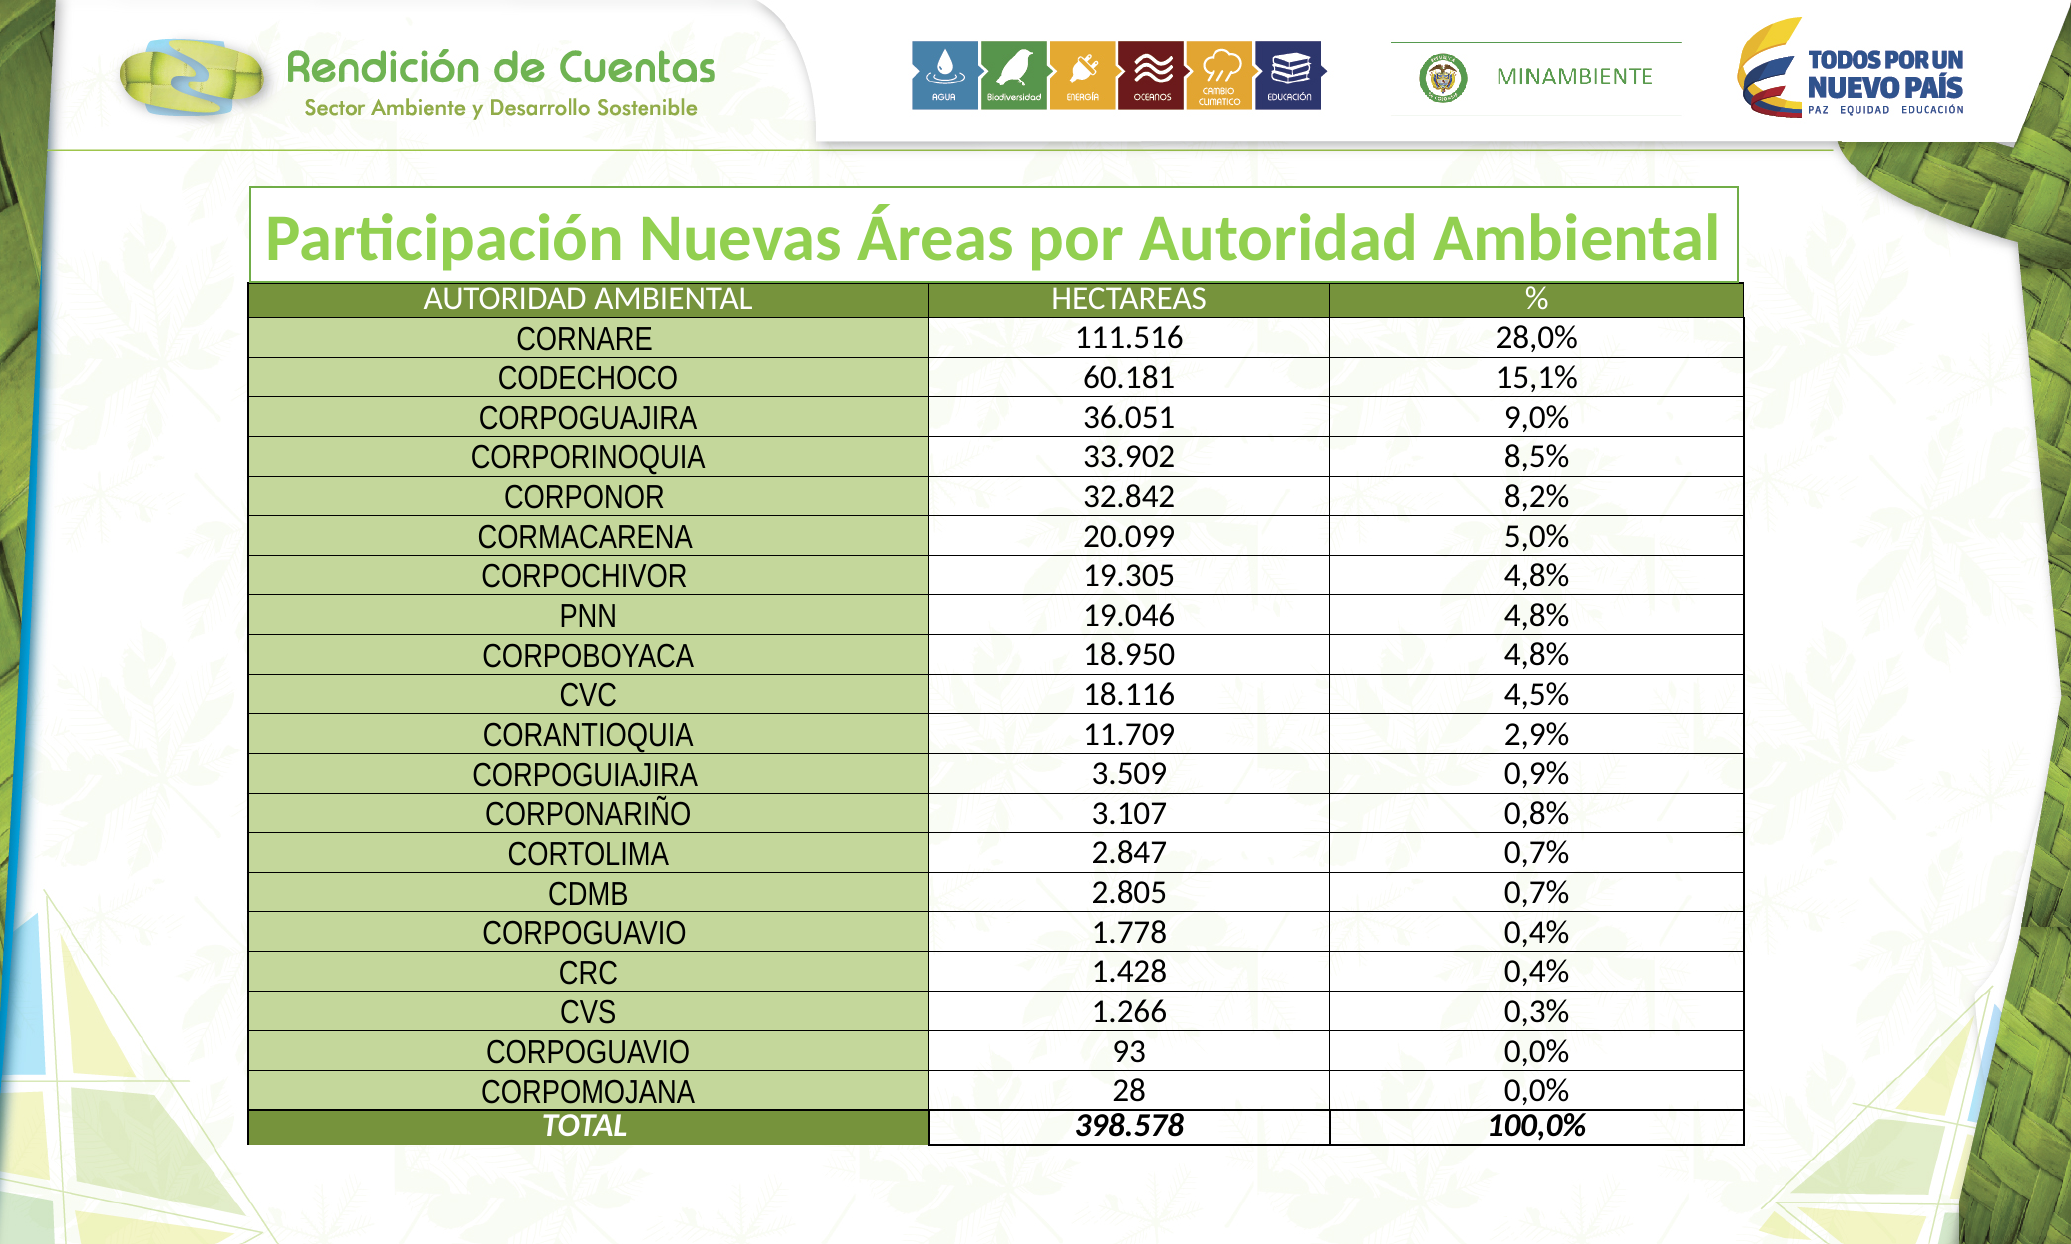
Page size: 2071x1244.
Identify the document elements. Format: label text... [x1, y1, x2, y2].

table_cell 93 [929, 1031, 1329, 1070]
table_cell CORPOBOYACA [249, 635, 928, 674]
table_cell CORPOGUIAJIRA [249, 754, 928, 793]
table_cell CODECHOCO [249, 358, 928, 396]
table_cell 2.847 [929, 833, 1329, 872]
table_cell CDMB [249, 873, 928, 911]
table_cell 28,0% [1330, 318, 1743, 357]
table_cell 0,4% [1330, 912, 1743, 951]
table_cell CORPORINOQUIA [249, 437, 928, 476]
table_cell 11.709 [929, 714, 1329, 753]
table_cell 111.516 [929, 318, 1329, 357]
table_cell 3.107 [929, 794, 1329, 832]
table_cell TOTAL [249, 1111, 928, 1145]
table_cell CORMACARENA [249, 516, 928, 555]
table_header HECTAREAS [929, 284, 1329, 317]
table_cell 0,4% [1330, 952, 1743, 991]
table_cell CVS [249, 992, 928, 1030]
table_cell CORPOMOJANA [249, 1071, 928, 1109]
table_cell CVC [249, 675, 928, 713]
table_cell 398.578 [930, 1111, 1329, 1144]
table_cell CORPONOR [249, 477, 928, 515]
table_cell 8,2% [1330, 477, 1743, 515]
table_cell 2,9% [1330, 714, 1743, 753]
table_cell 9,0% [1330, 397, 1743, 436]
table_cell CORPOCHIVOR [249, 556, 928, 594]
table_header % [1330, 284, 1743, 317]
table_cell 15,1% [1330, 358, 1743, 396]
table_cell CORPOGUAVIO [249, 1031, 928, 1070]
table_cell 0,7% [1330, 833, 1743, 872]
table_cell 1.266 [929, 992, 1329, 1030]
table_cell 0,0% [1330, 1031, 1743, 1070]
table_cell CORNARE [249, 318, 928, 357]
table_cell 5,0% [1330, 516, 1743, 555]
table_cell CORPOGUAVIO [249, 912, 928, 951]
table_cell 4,5% [1330, 675, 1743, 713]
table_cell CORPOGUAJIRA [249, 397, 928, 436]
table_cell CORTOLIMA [249, 833, 928, 872]
table_cell 28 [929, 1071, 1329, 1109]
text_box Participación Nuevas Áreas por Autoridad Ambiental [249, 186, 1739, 283]
table_cell 0,0% [1330, 1071, 1743, 1109]
table_header AUTORIDAD AMBIENTAL [249, 284, 928, 317]
table_cell 2.805 [929, 873, 1329, 911]
table_cell CRC [249, 952, 928, 991]
table_cell 0,7% [1330, 873, 1743, 911]
table_cell 36.051 [929, 397, 1329, 436]
table_cell 18.116 [929, 675, 1329, 713]
table_cell 20.099 [929, 516, 1329, 555]
table_cell 3.509 [929, 754, 1329, 793]
table_cell 60.181 [929, 358, 1329, 396]
table_cell 4,8% [1330, 556, 1743, 594]
table_cell 1.778 [929, 912, 1329, 951]
table_cell 18.950 [929, 635, 1329, 674]
picture [0, 0, 2071, 1244]
table_cell 0,3% [1330, 992, 1743, 1030]
table_cell 33.902 [929, 437, 1329, 476]
table_cell CORANTIOQUIA [249, 714, 928, 753]
table_cell 4,8% [1330, 595, 1743, 634]
table_cell CORPONARIÑO [249, 794, 928, 832]
table_cell 19.305 [929, 556, 1329, 594]
table_cell PNN [249, 595, 928, 634]
table_cell 100,0% [1331, 1111, 1743, 1144]
table_cell 0,9% [1330, 754, 1743, 793]
table_cell 0,8% [1330, 794, 1743, 832]
table_cell 32.842 [929, 477, 1329, 515]
table_cell 8,5% [1330, 437, 1743, 476]
table_cell 19.046 [929, 595, 1329, 634]
table_cell 1.428 [929, 952, 1329, 991]
table_cell 4,8% [1330, 635, 1743, 674]
